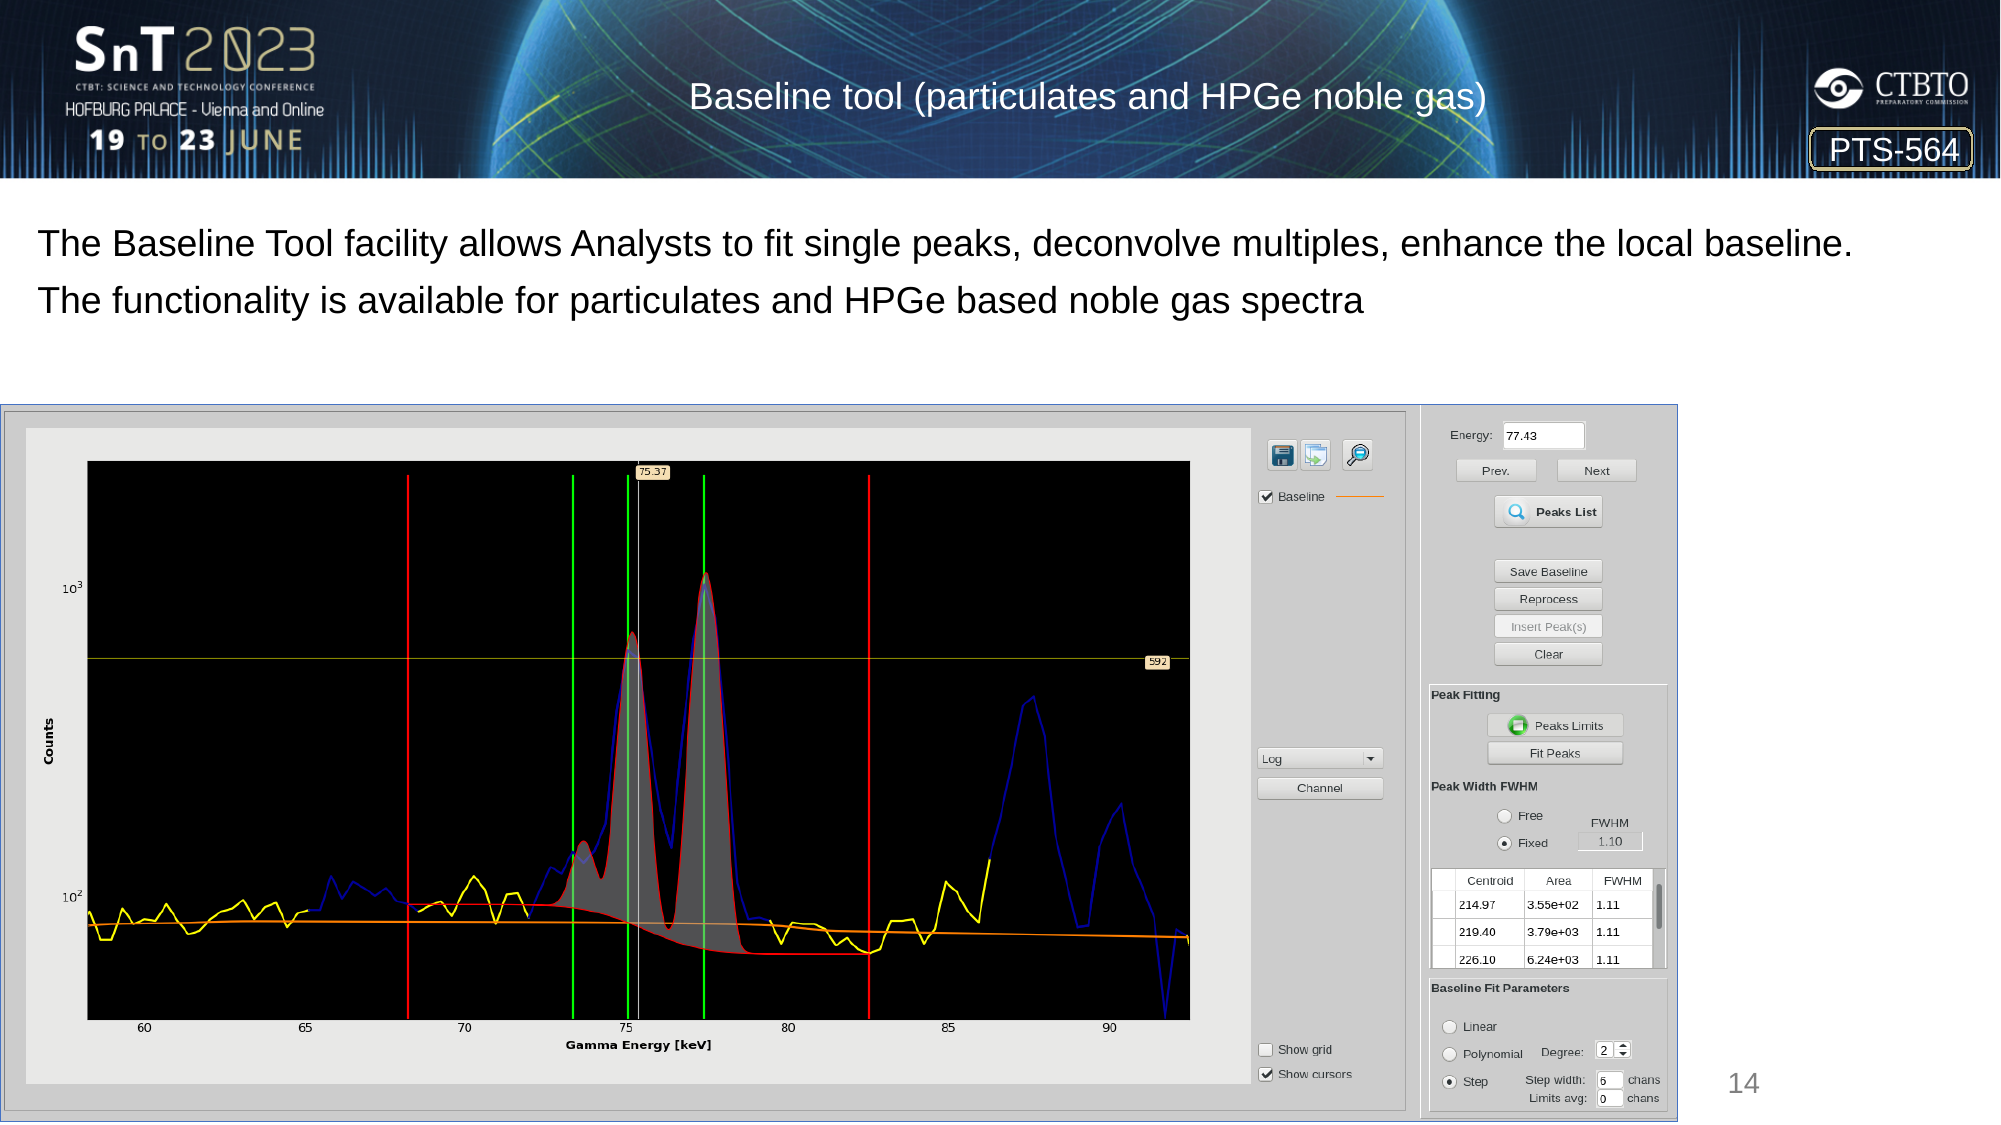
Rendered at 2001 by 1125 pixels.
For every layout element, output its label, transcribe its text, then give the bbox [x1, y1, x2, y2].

text_box The Baseline Tool facility allows Analysts to fit single peaks, deconvolve multiples, enhance the local baseline. The functionality is available for particulates and HPGe based noble gas spectra [22, 211, 1873, 329]
text_box 14 [1678, 1056, 1775, 1117]
picture [0, 0, 2001, 1125]
text_box Baseline tool (particulates and HPGe noble gas) [645, 64, 1661, 125]
text_box PTS-564 [1769, 128, 2000, 176]
